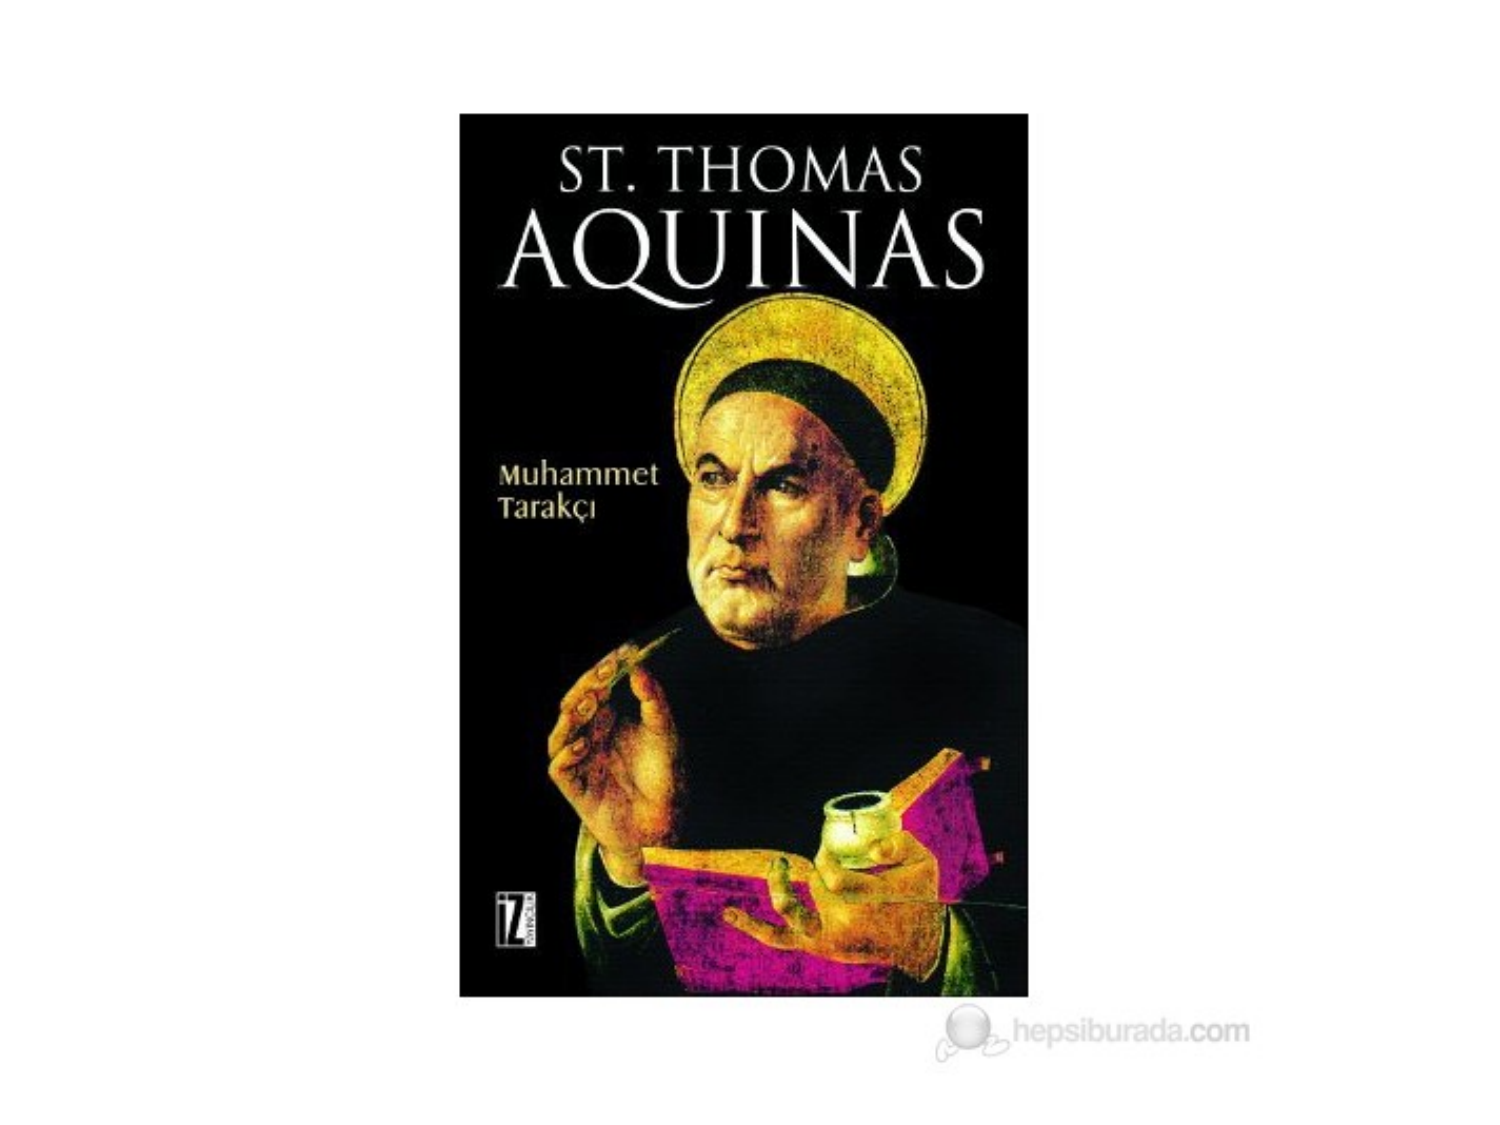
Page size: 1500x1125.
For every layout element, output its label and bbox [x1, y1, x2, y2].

list [218, 30, 1271, 1084]
